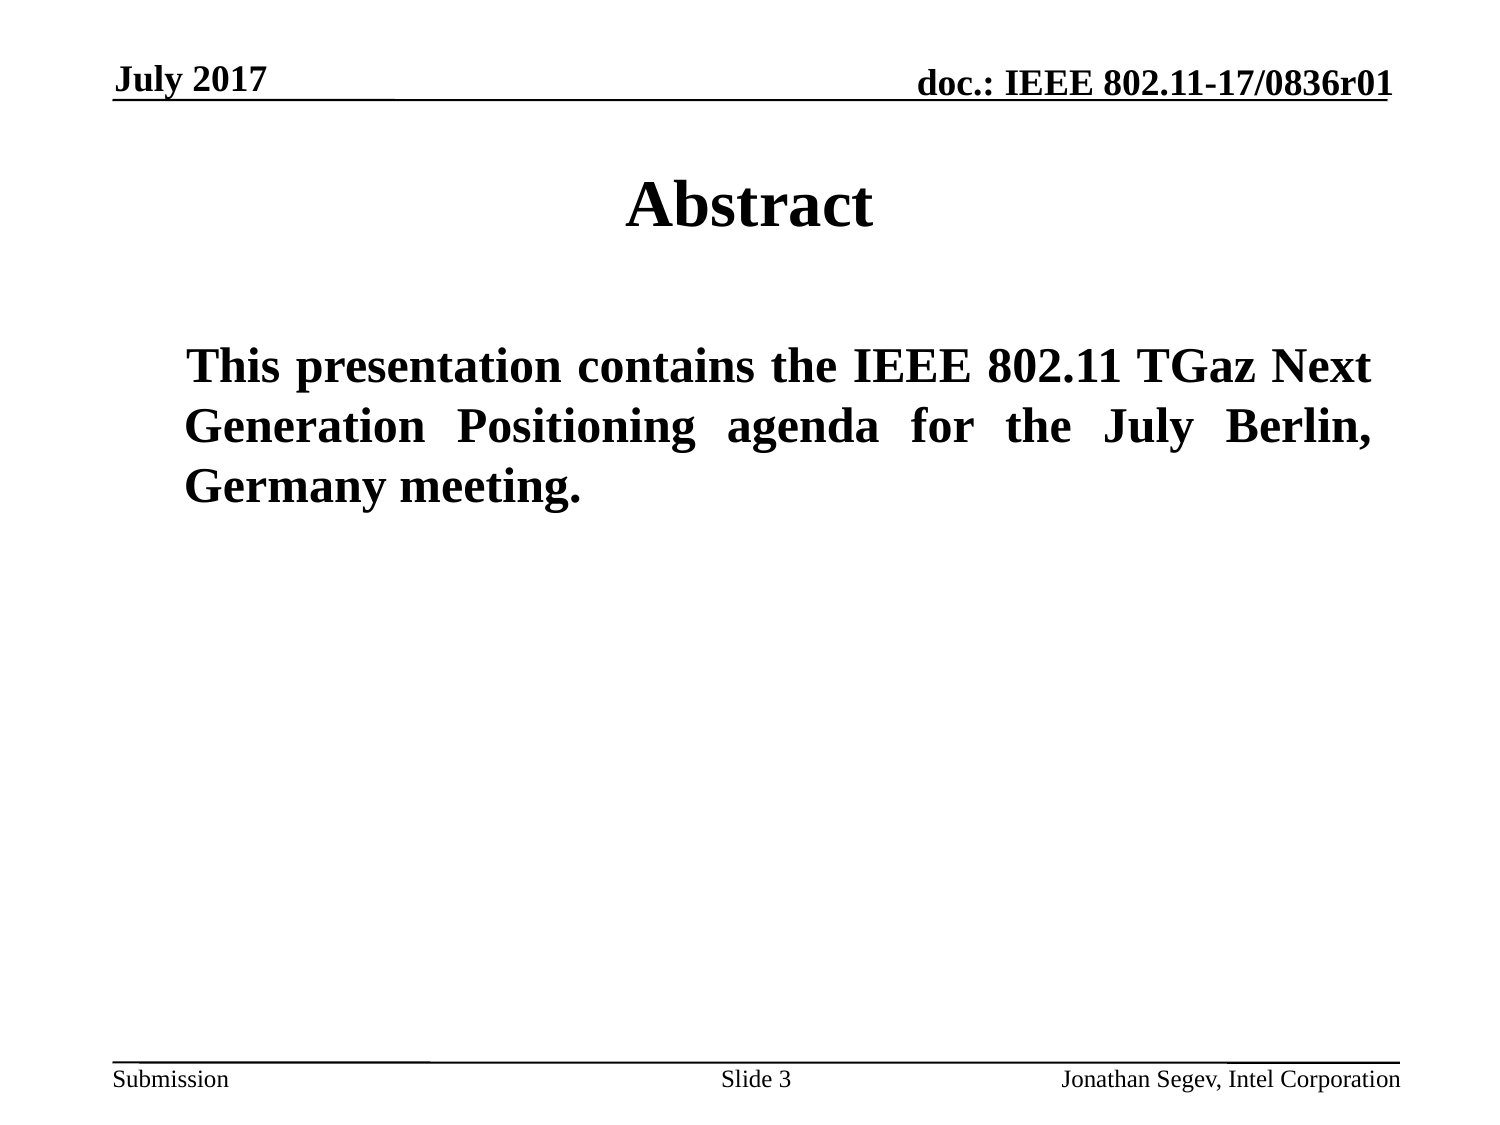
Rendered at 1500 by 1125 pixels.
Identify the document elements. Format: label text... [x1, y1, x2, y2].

title Abstract [112, 112, 1388, 288]
list This presentation contains the IEEE 802.11 TGaz Next Generation Positioning agenda for the July Berlin, Germany meeting. [112, 324, 1388, 1001]
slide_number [114, 54, 540, 100]
footer Jonathan Segev, Intel Corporation [902, 1061, 1402, 1093]
slide_number Slide 3 [712, 1061, 800, 1123]
